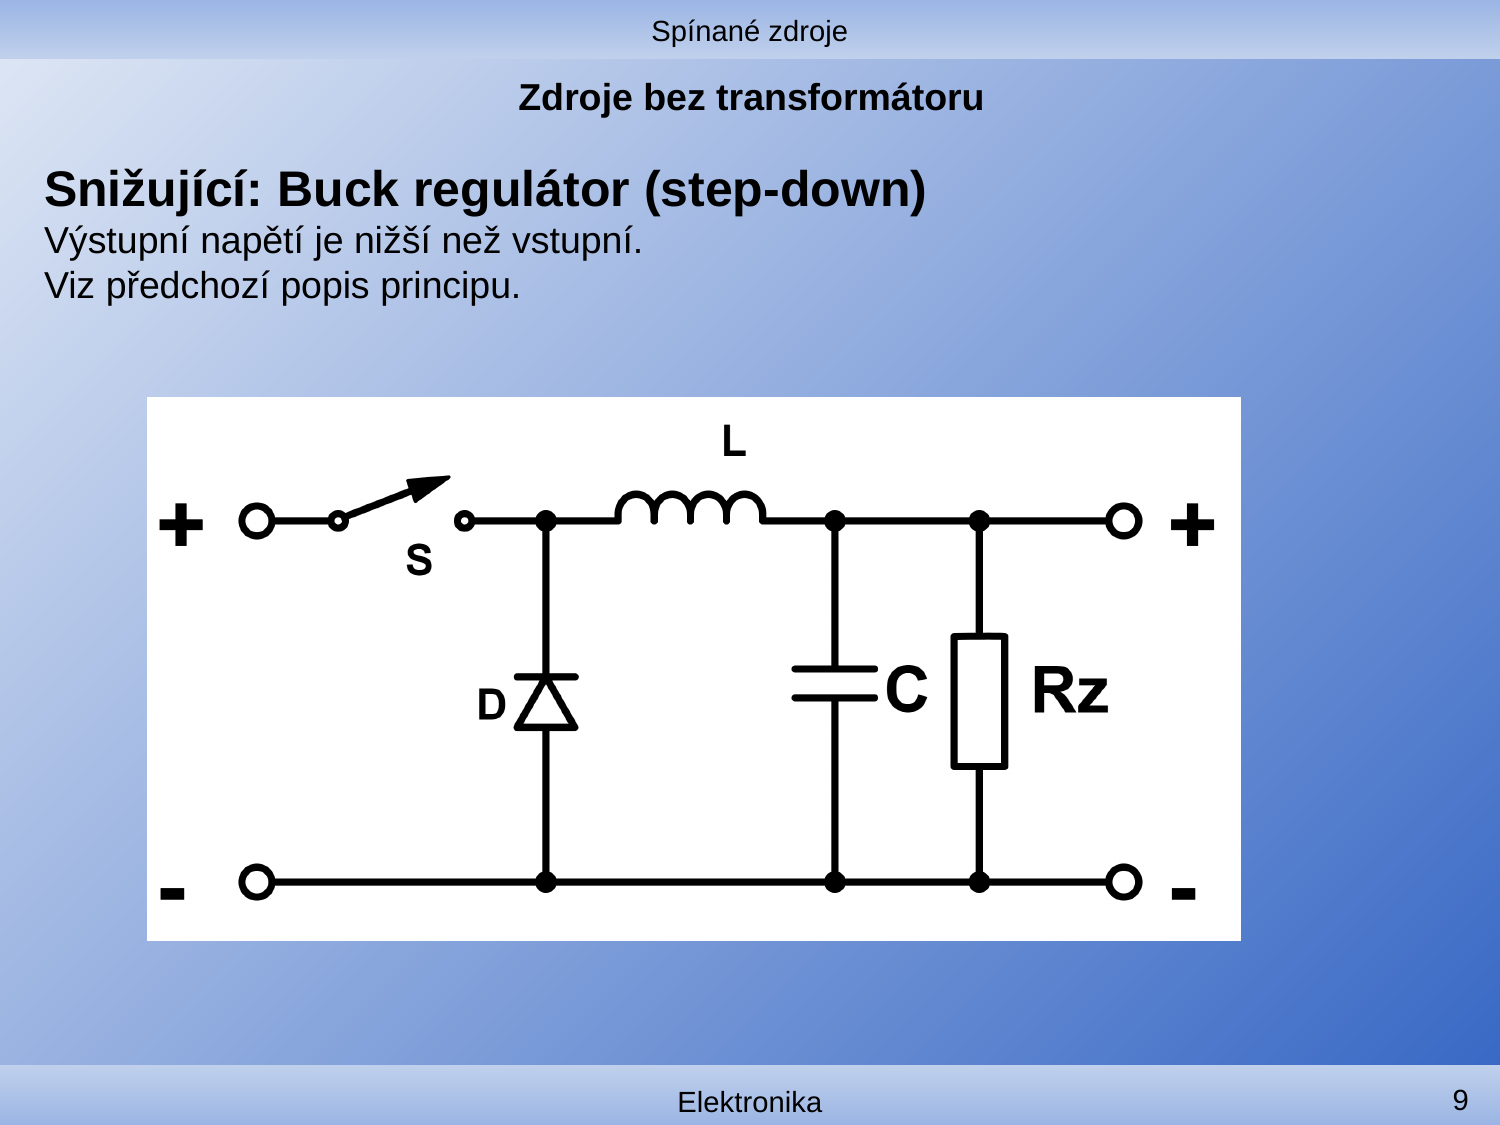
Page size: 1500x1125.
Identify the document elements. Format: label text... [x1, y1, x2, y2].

slide_number 9 [1399, 1063, 1484, 1124]
title Zdroje bez transformátoru [76, 65, 1427, 127]
slide_number Spínané zdroje [0, 0, 1500, 59]
footer Elektronika [0, 1065, 1500, 1125]
picture [147, 396, 1241, 941]
text_box Snižující: Buck regulátor (step-down) Výstupní napětí je nižší než vstupní. Viz předchozí popis principu. [29, 148, 1471, 374]
